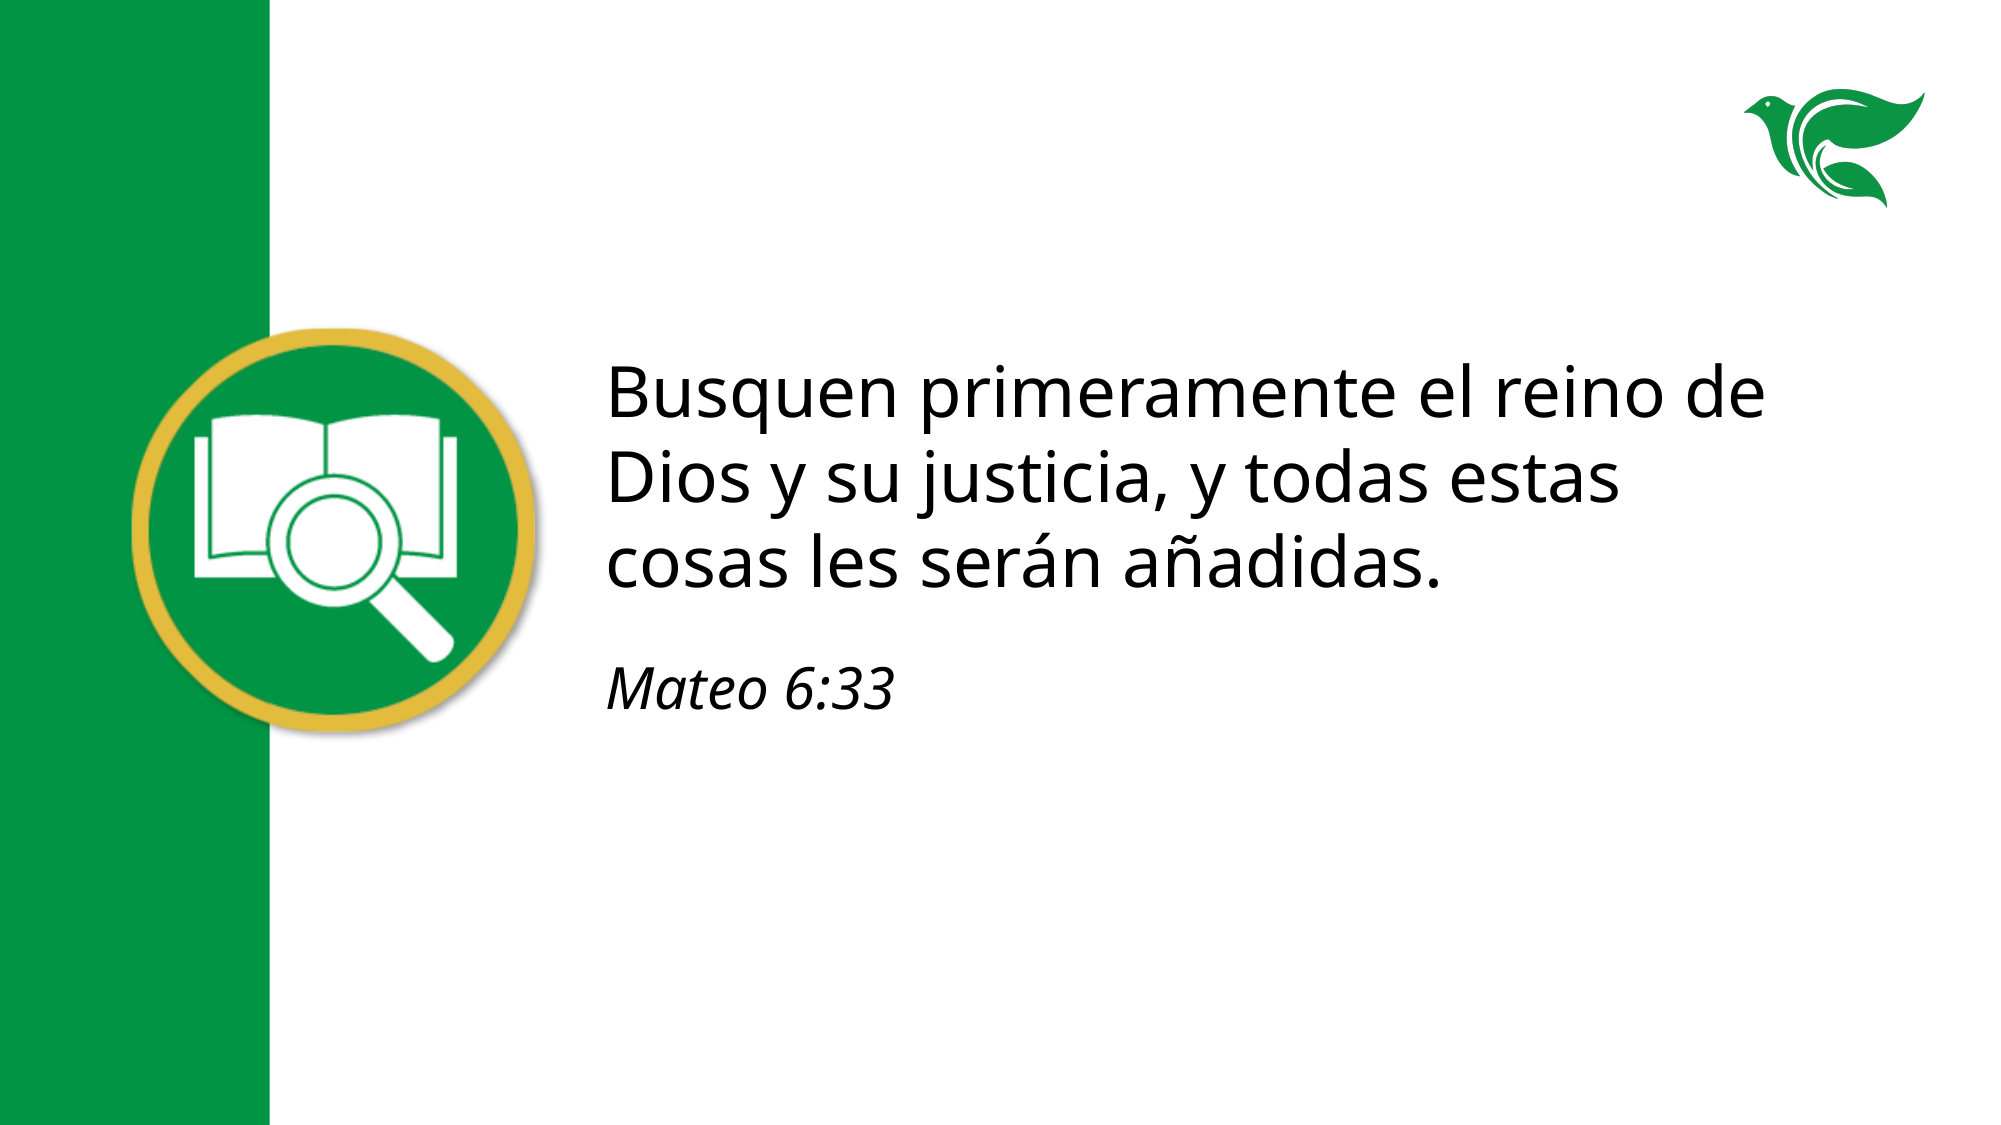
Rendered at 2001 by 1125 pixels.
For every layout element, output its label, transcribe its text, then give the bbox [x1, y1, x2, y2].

text_box Busquen primeramente el reino de Dios y su justicia, y todas estas cosas les serán añadidas. Mateo 6:33 [595, 339, 1801, 729]
picture [77, 254, 592, 783]
picture [1722, 47, 1953, 240]
text_box [0, 0, 270, 1125]
